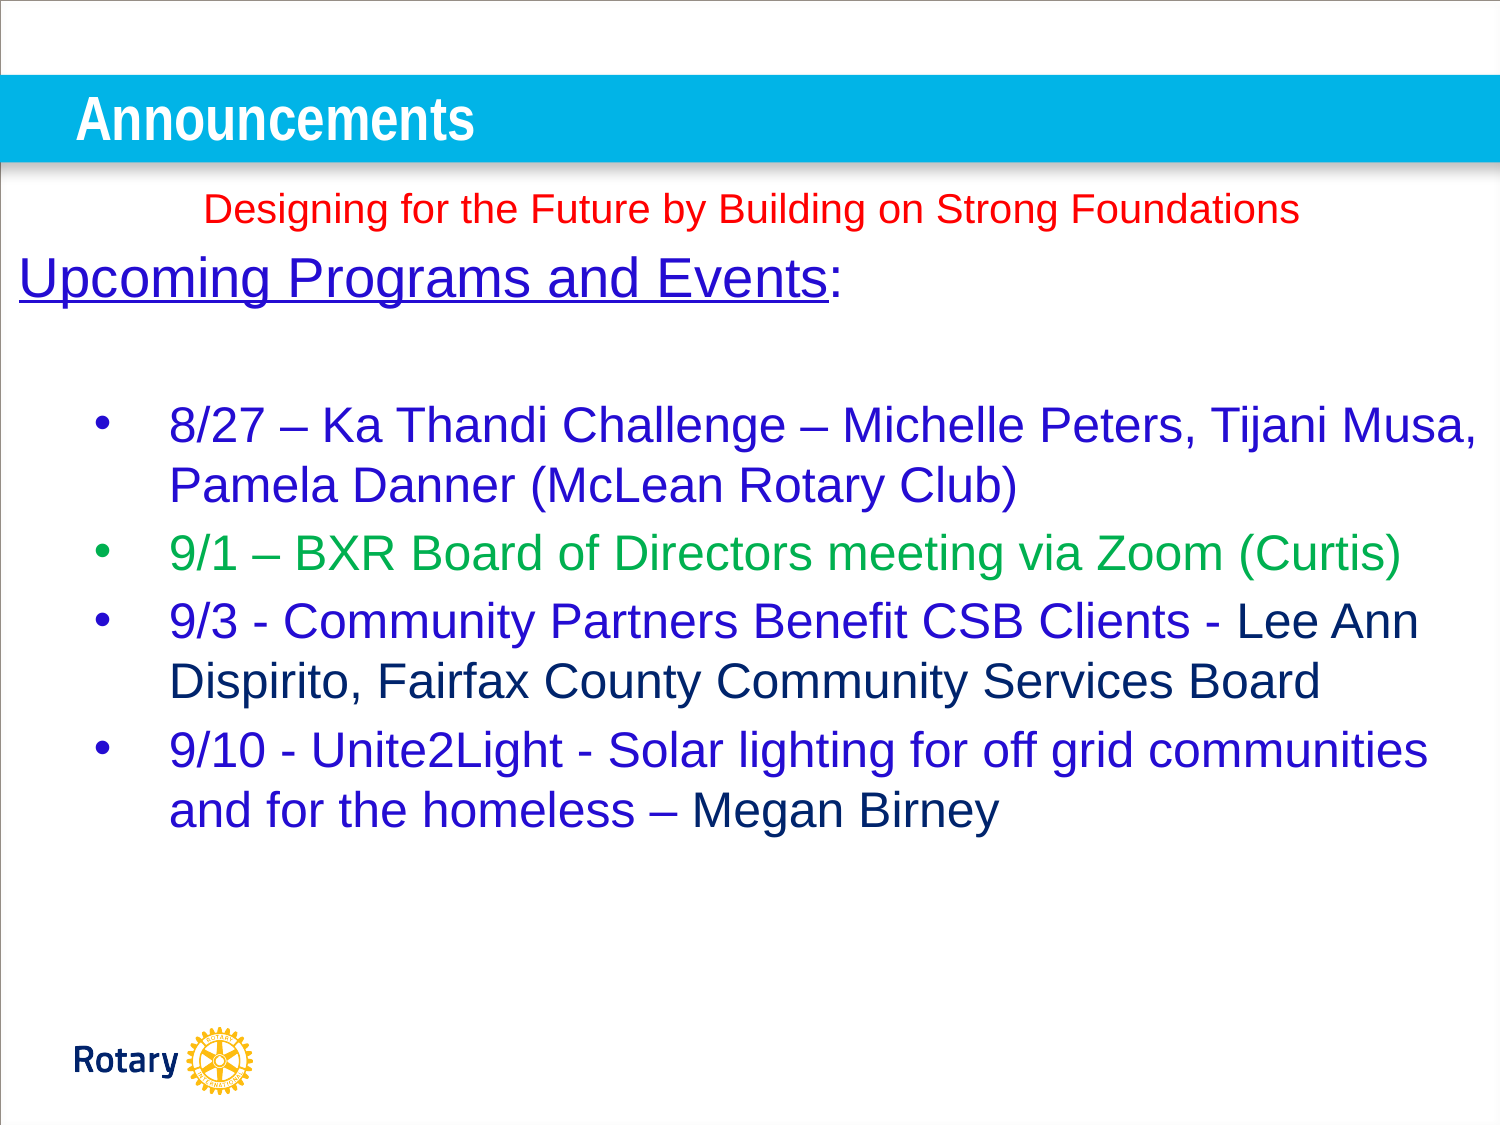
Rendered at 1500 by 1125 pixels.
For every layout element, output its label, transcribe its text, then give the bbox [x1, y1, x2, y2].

title Announcements [75, 75, 1075, 155]
list Designing for the Future by Building on Strong Foundations Upcoming Programs and Events: 8/27 – Ka Thandi Challenge – Michelle Peters, Tijani Musa, Pamela Danner (McLean Rotary Club) 9/1 – BXR Board of Directors meeting via Zoom (Curtis) 9/3 - Community Partners Benefit CSB Clients - Lee Ann Dispirito, Fairfax County Community Services Board 9/10 - Unite2Light - Solar lighting for off grid communities and for the homeless – Megan Birney [4, 174, 1500, 1113]
